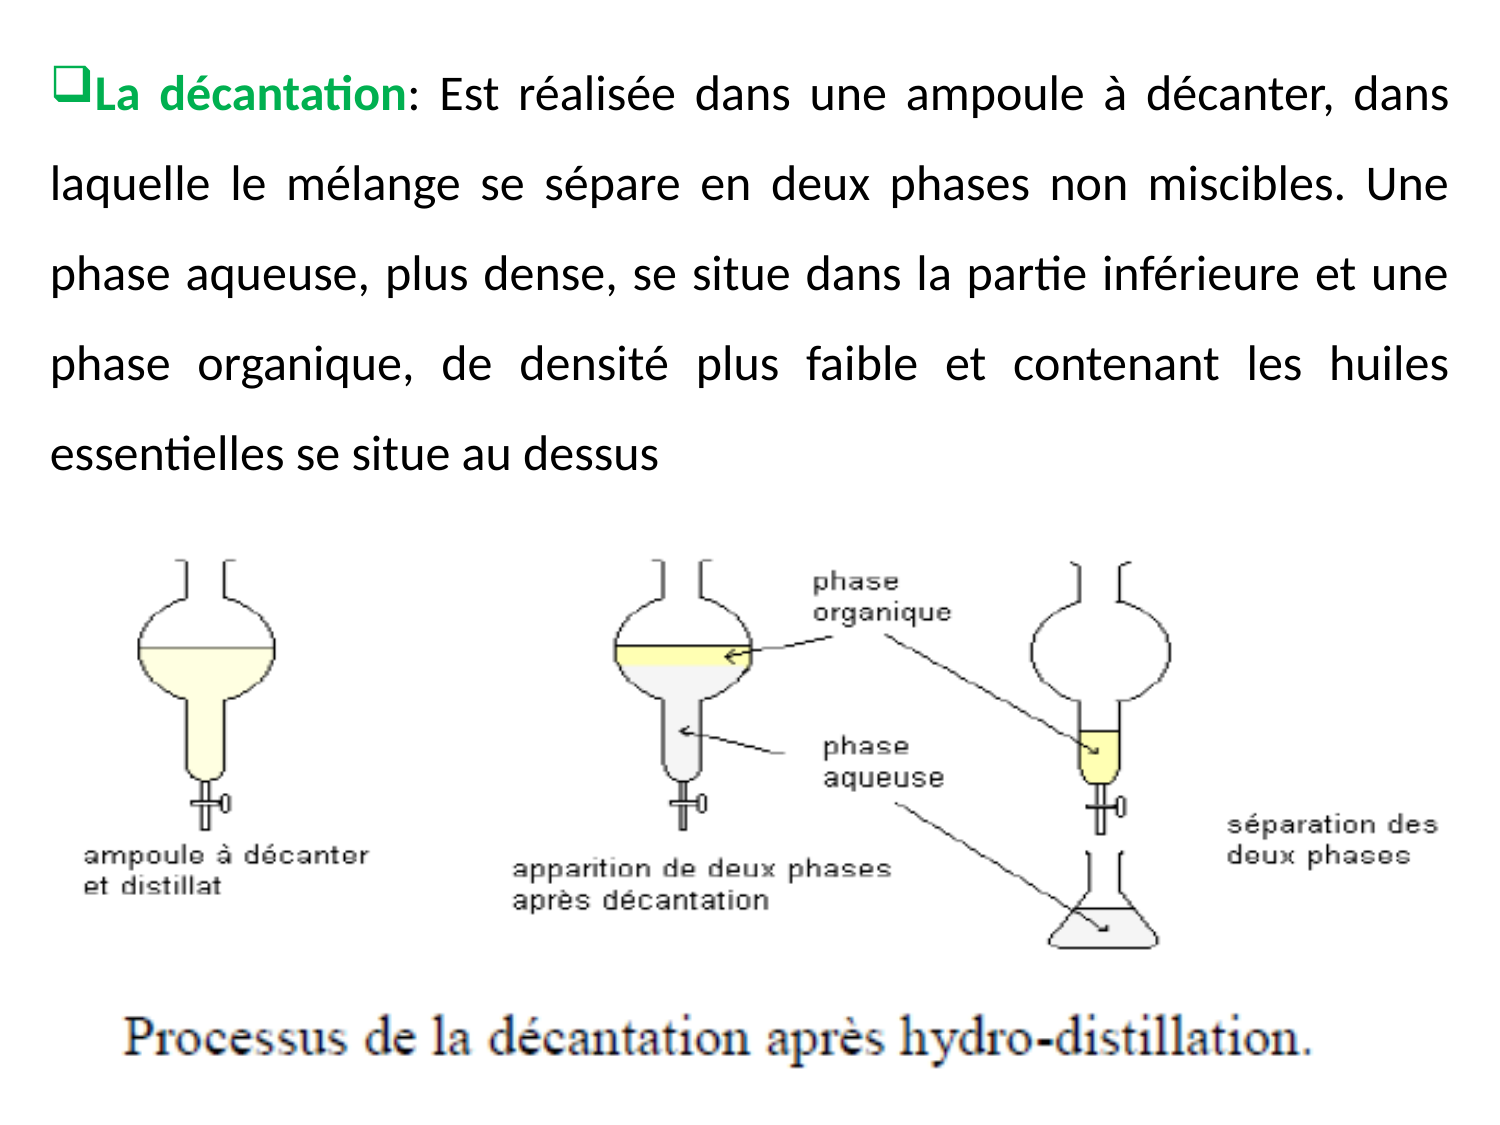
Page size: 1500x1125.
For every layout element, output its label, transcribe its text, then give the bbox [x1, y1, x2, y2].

picture [20, 527, 1489, 965]
picture [116, 996, 1348, 1079]
text_box La décantation: Est réalisée dans une ampoule à décanter, dans laquelle le mélange se sépare en deux phases non miscibles. Une phase aqueuse, plus dense, se situe dans la partie inférieure et une phase organique, de densité plus faible et contenant les huiles essentielles se situe au dessus [35, 23, 1465, 489]
